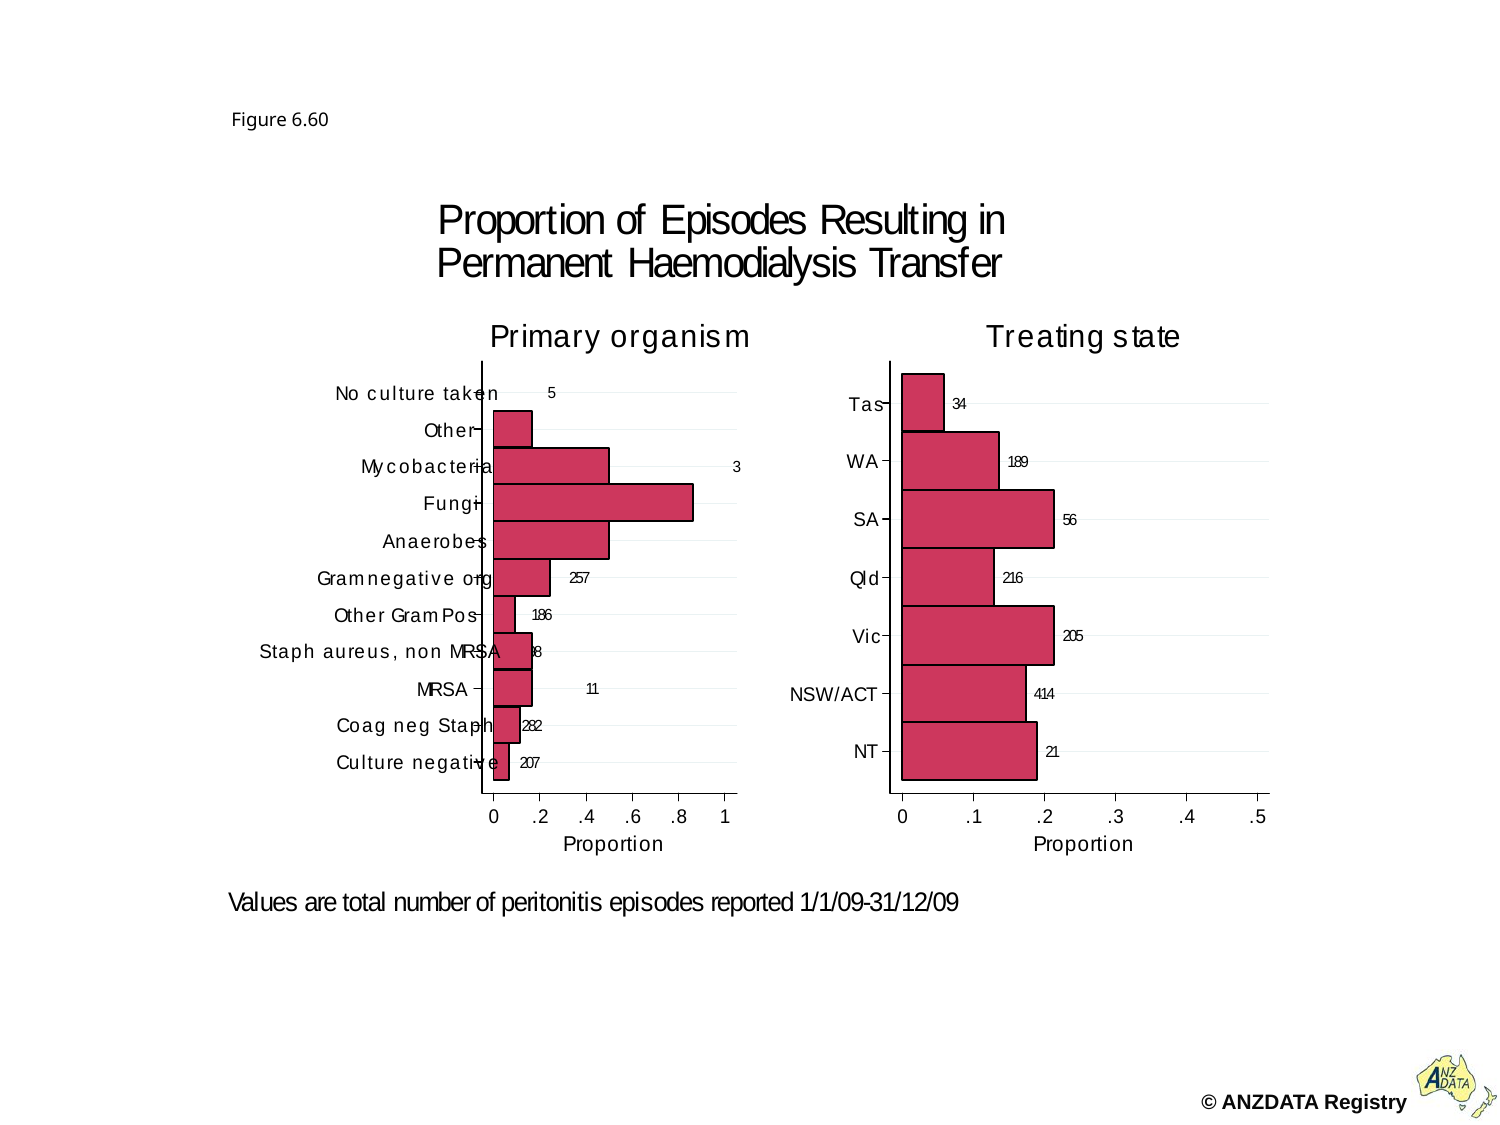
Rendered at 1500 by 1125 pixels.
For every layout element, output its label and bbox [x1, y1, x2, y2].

text_box [207, 101, 1306, 939]
picture [1411, 1049, 1500, 1125]
